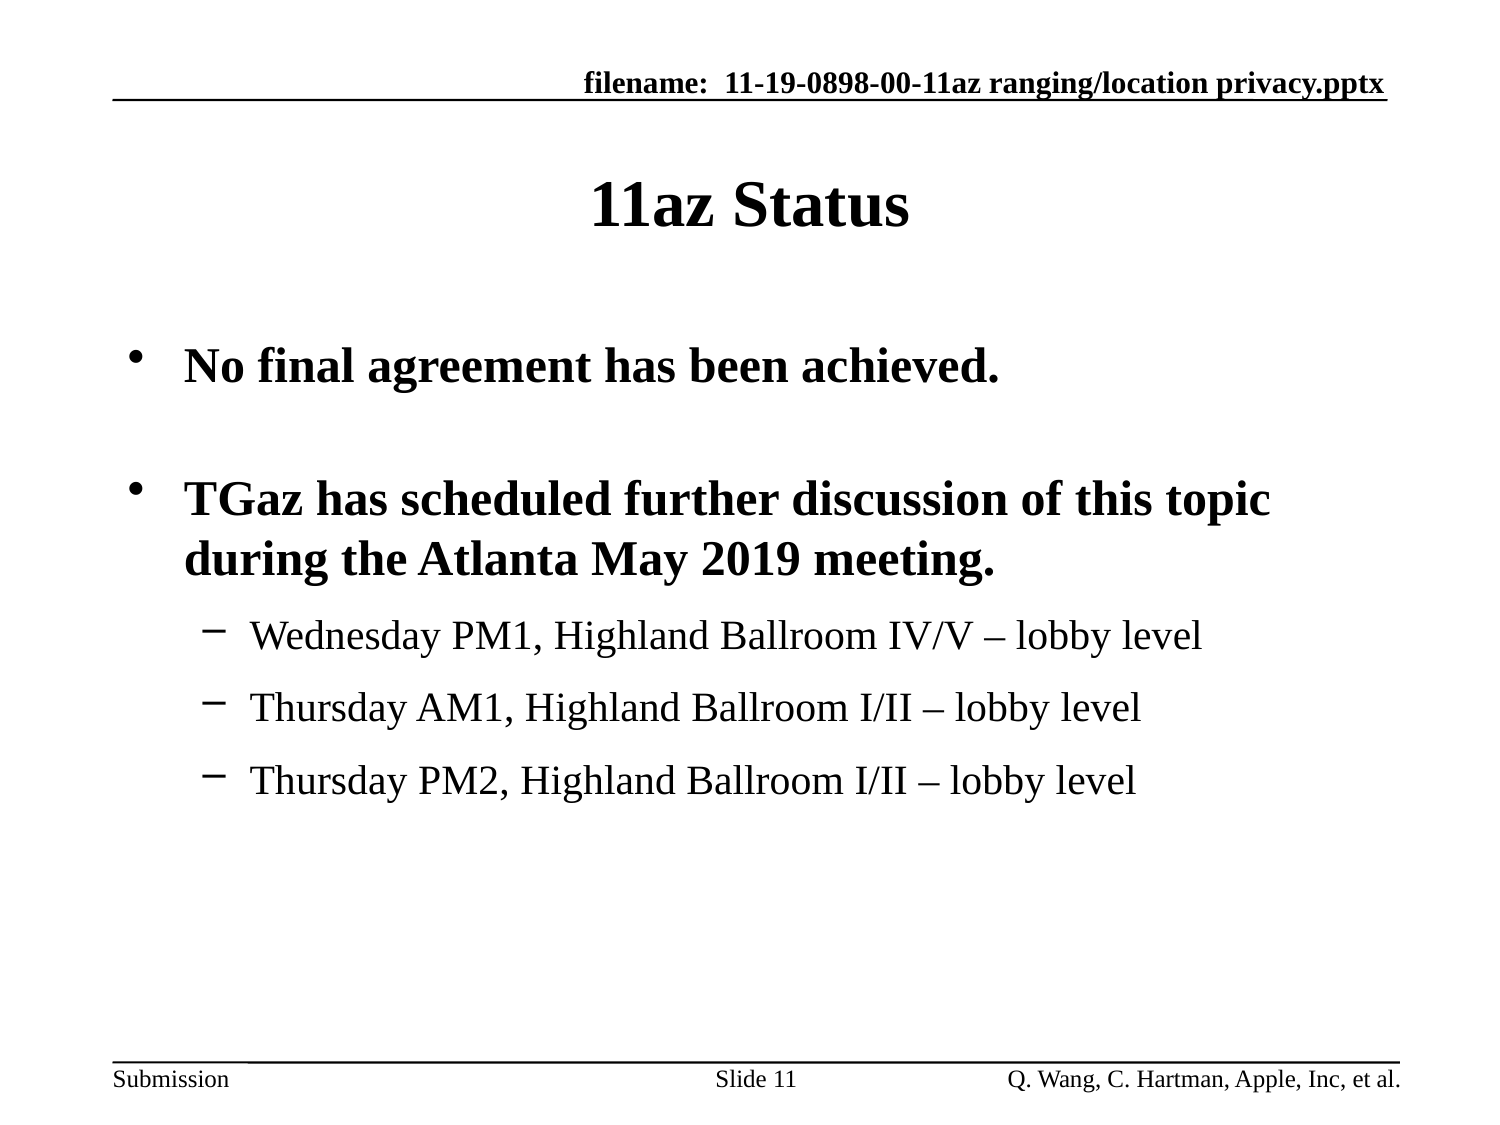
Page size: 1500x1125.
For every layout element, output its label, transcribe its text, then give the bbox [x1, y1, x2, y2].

list No final agreement has been achieved. TGaz has scheduled further discussion of this topic during the Atlanta May 2019 meeting. Wednesday PM1, Highland Ballroom IV/V – lobby level Thursday AM1, Highland Ballroom I/II – lobby level Thursday PM2, Highland Ballroom I/II – lobby level [112, 324, 1388, 1000]
title 11az Status [112, 112, 1388, 288]
slide_number Slide 10 [712, 1062, 800, 1093]
footer Q. Wang, C. Hartman, Apple, Inc, et al. [1002, 1062, 1402, 1093]
